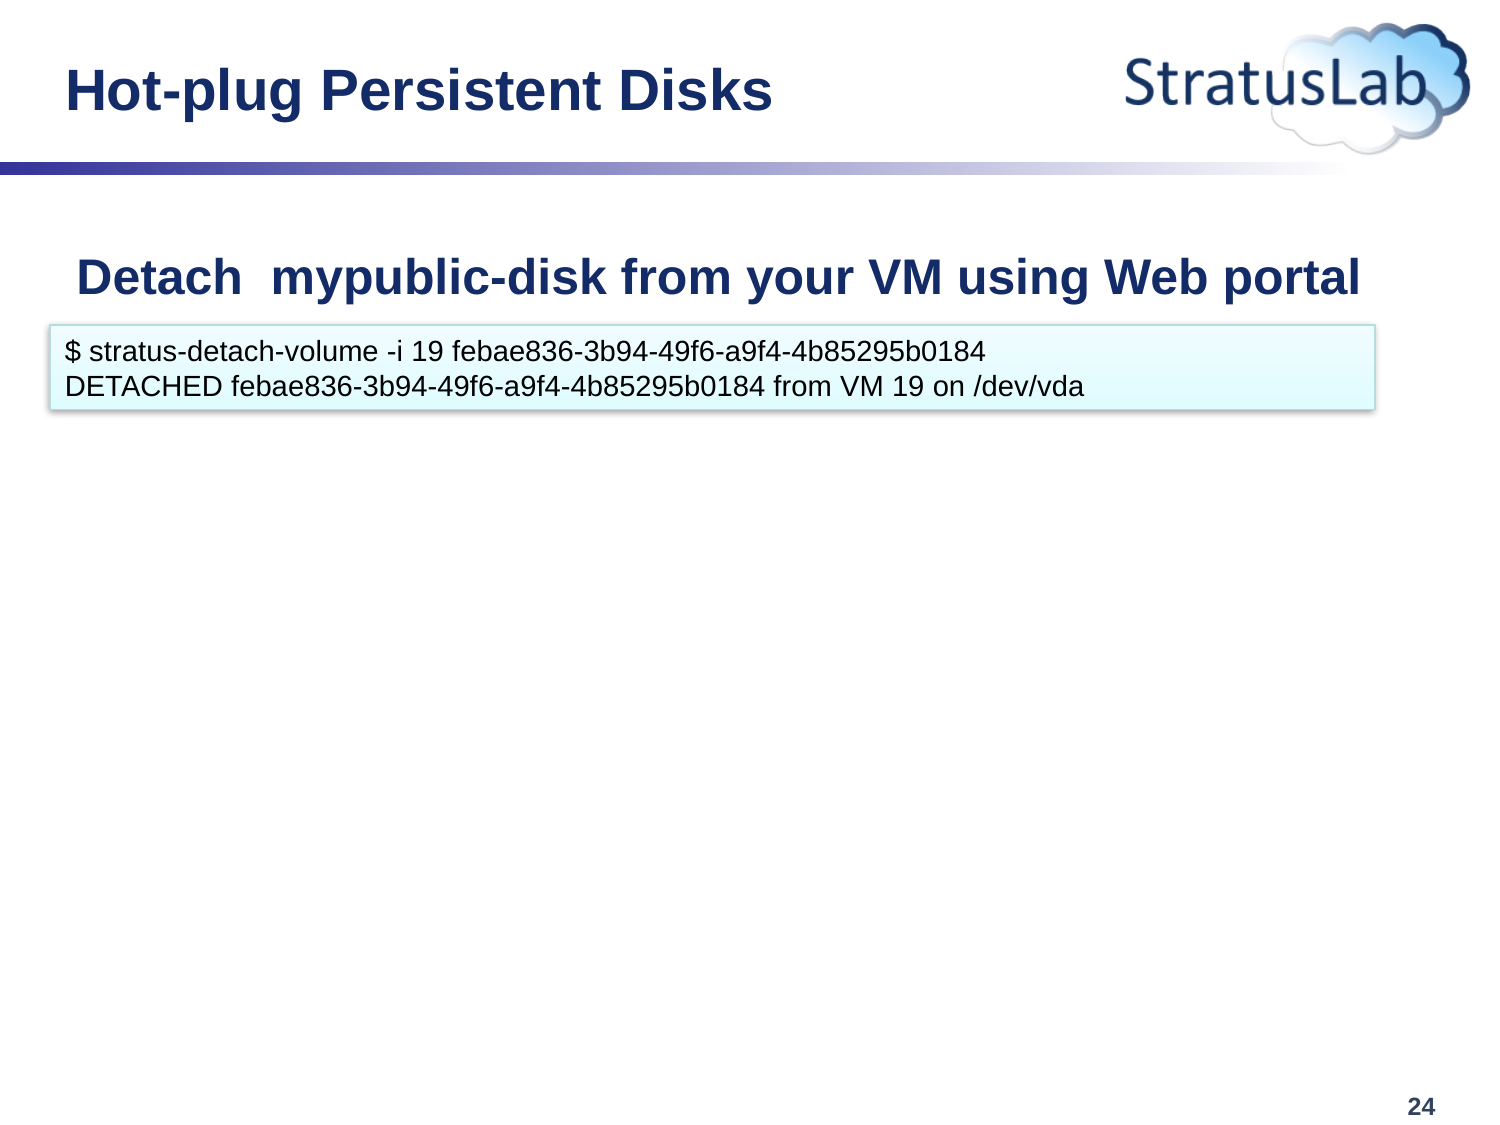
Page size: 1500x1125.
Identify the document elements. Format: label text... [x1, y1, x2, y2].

text_box $ stratus-detach-volume -i 19 febae836-3b94-49f6-a9f4-4b85295b0184 DETACHED febae836-3b94-49f6-a9f4-4b85295b0184 from VM 19 on /dev/vda [49, 324, 1376, 410]
picture [1113, 19, 1478, 162]
title Hot-plug Persistent Disks [49, 12, 1113, 163]
list Detach mypublic-disk from your VM using Web portal [49, 237, 1451, 1101]
